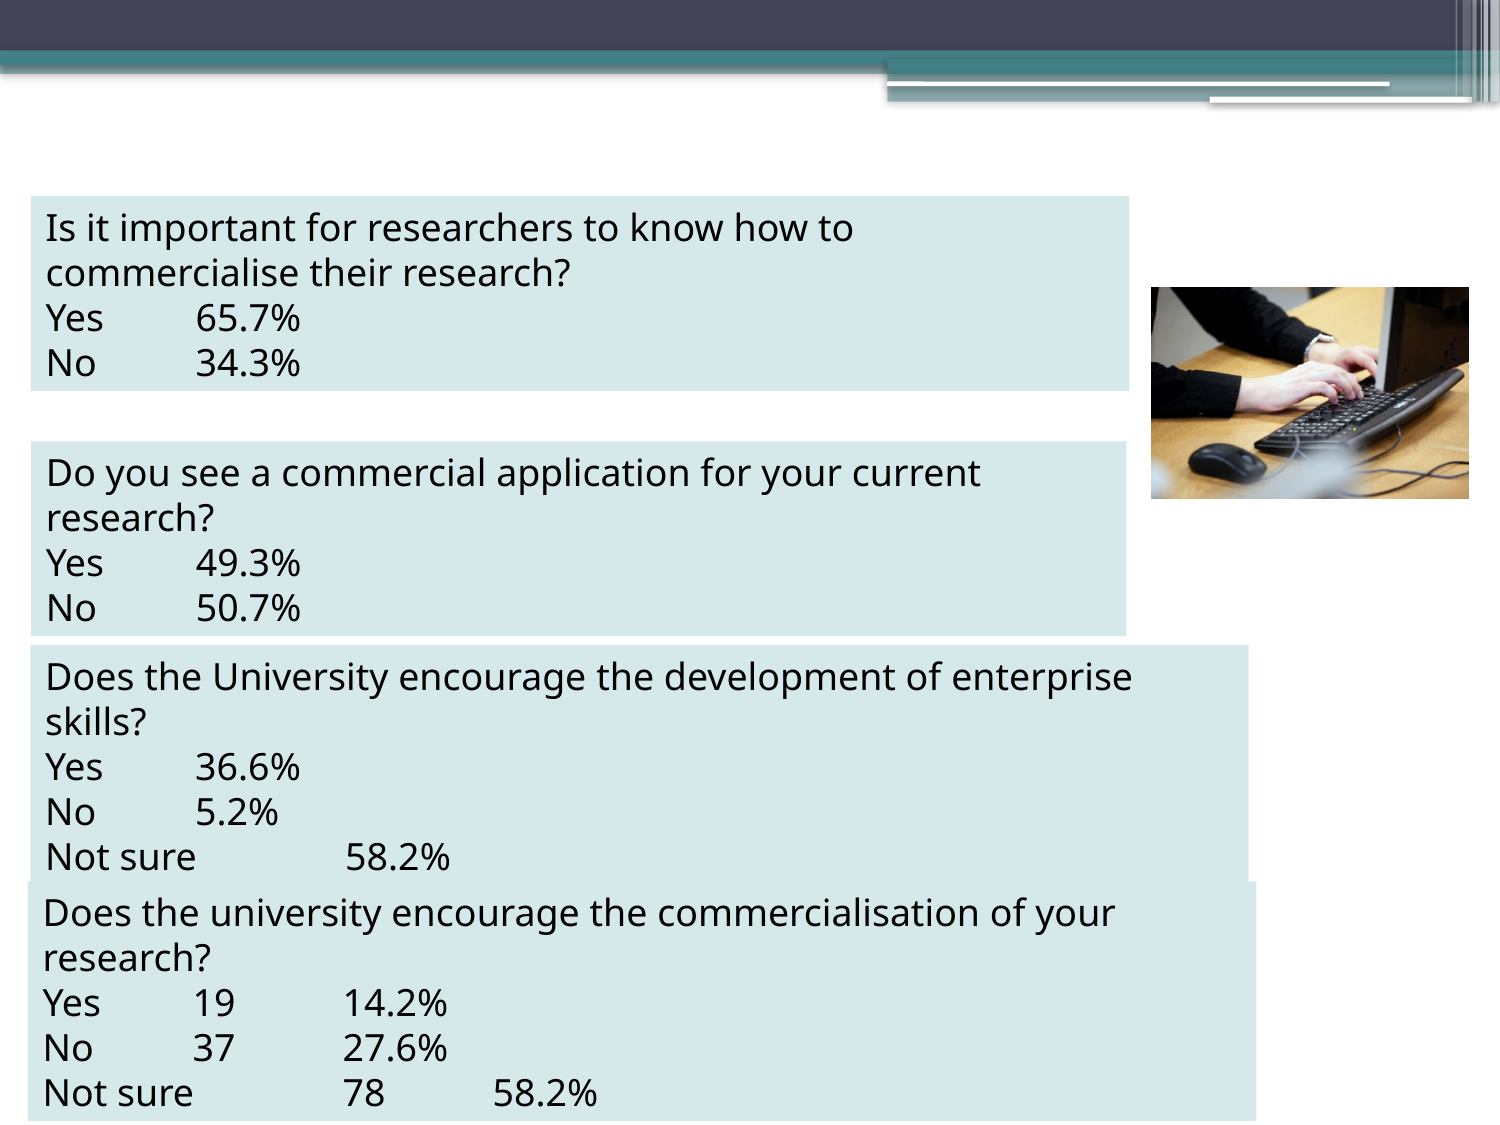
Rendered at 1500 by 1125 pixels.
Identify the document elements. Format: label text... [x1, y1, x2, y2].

text_box Do you see a commercial application for your current research? Yes 49.3% No 50.7% [31, 441, 1127, 637]
text_box Does the University encourage the development of enterprise skills? Yes 36.6% No 5.2% Not sure 58.2% [30, 645, 1249, 881]
picture [1151, 287, 1470, 500]
text_box Does the university encourage the commercialisation of your research? Yes 19 14.2% No 37 27.6% Not sure 78 58.2% [27, 881, 1257, 1122]
text_box Is it important for researchers to know how to commercialise their research? Yes 65.7% No 34.3% [30, 196, 1130, 391]
